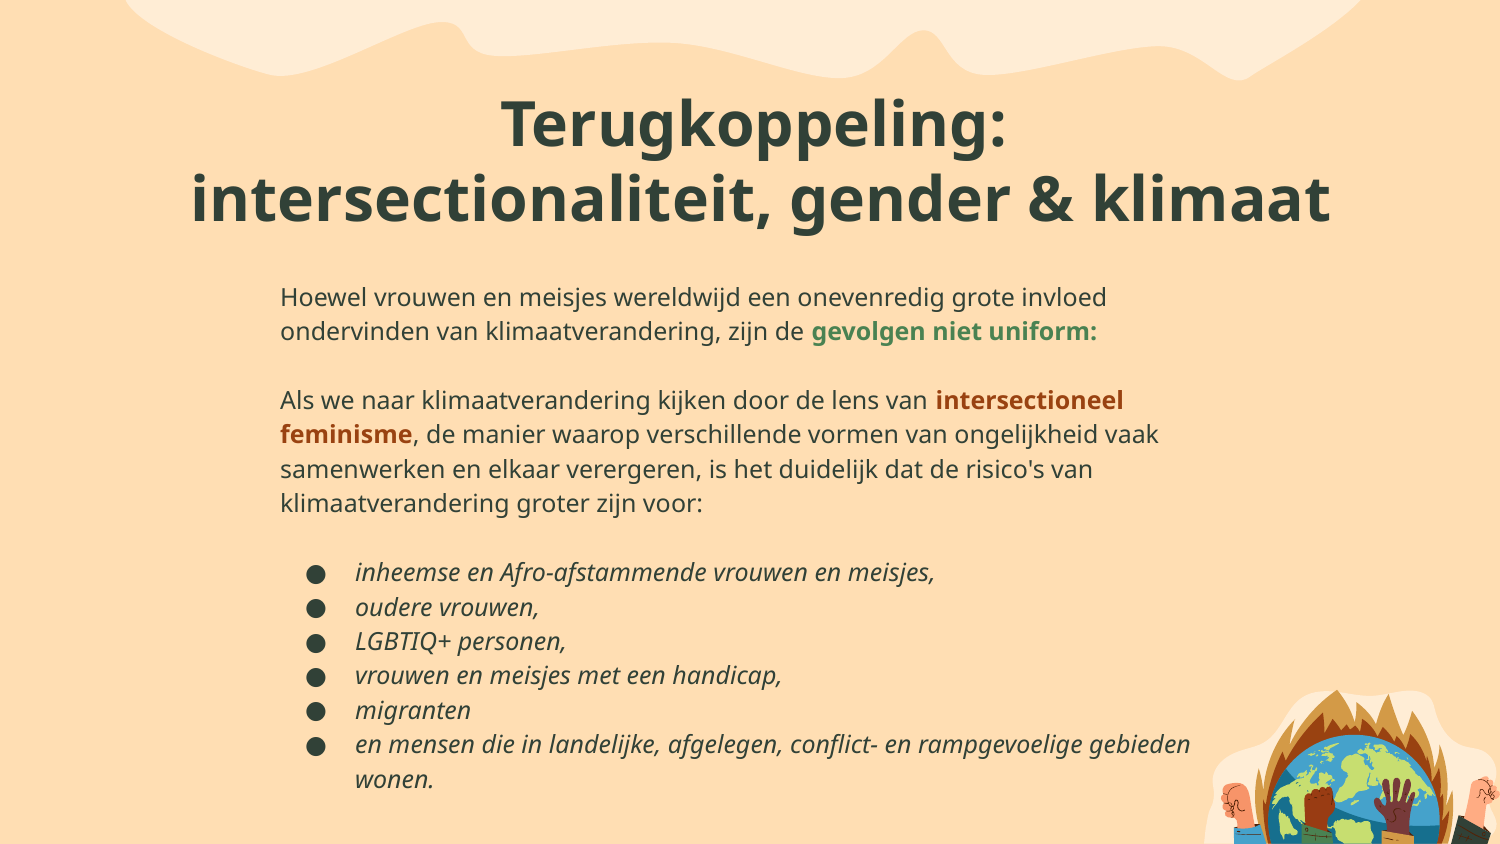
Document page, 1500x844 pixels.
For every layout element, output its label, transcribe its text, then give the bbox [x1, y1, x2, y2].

title Terugkoppeling: intersectionaliteit, gender & klimaat [130, 69, 1394, 164]
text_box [1203, 689, 1500, 844]
list Hoewel vrouwen en meisjes wereldwijd een onevenredig grote invloed ondervinden van klimaatverandering, zijn de gevolgen niet uniform: Als we naar klimaatverandering kijken door de lens van intersectioneel feminisme, de manier waarop verschillende vormen van ongelijkheid vaak samenwerken en elkaar verergeren, is het duidelijk dat de risico's van klimaatverandering groter zijn voor: inheemse en Afro-afstammende vrouwen en meisjes, oudere vrouwen, LGBTIQ+ personen, vrouwen en meisjes met een handicap, migranten en mensen die in landelijke, afgelegen, conflict- en rampgevoelige gebieden wonen. [265, 261, 1259, 497]
